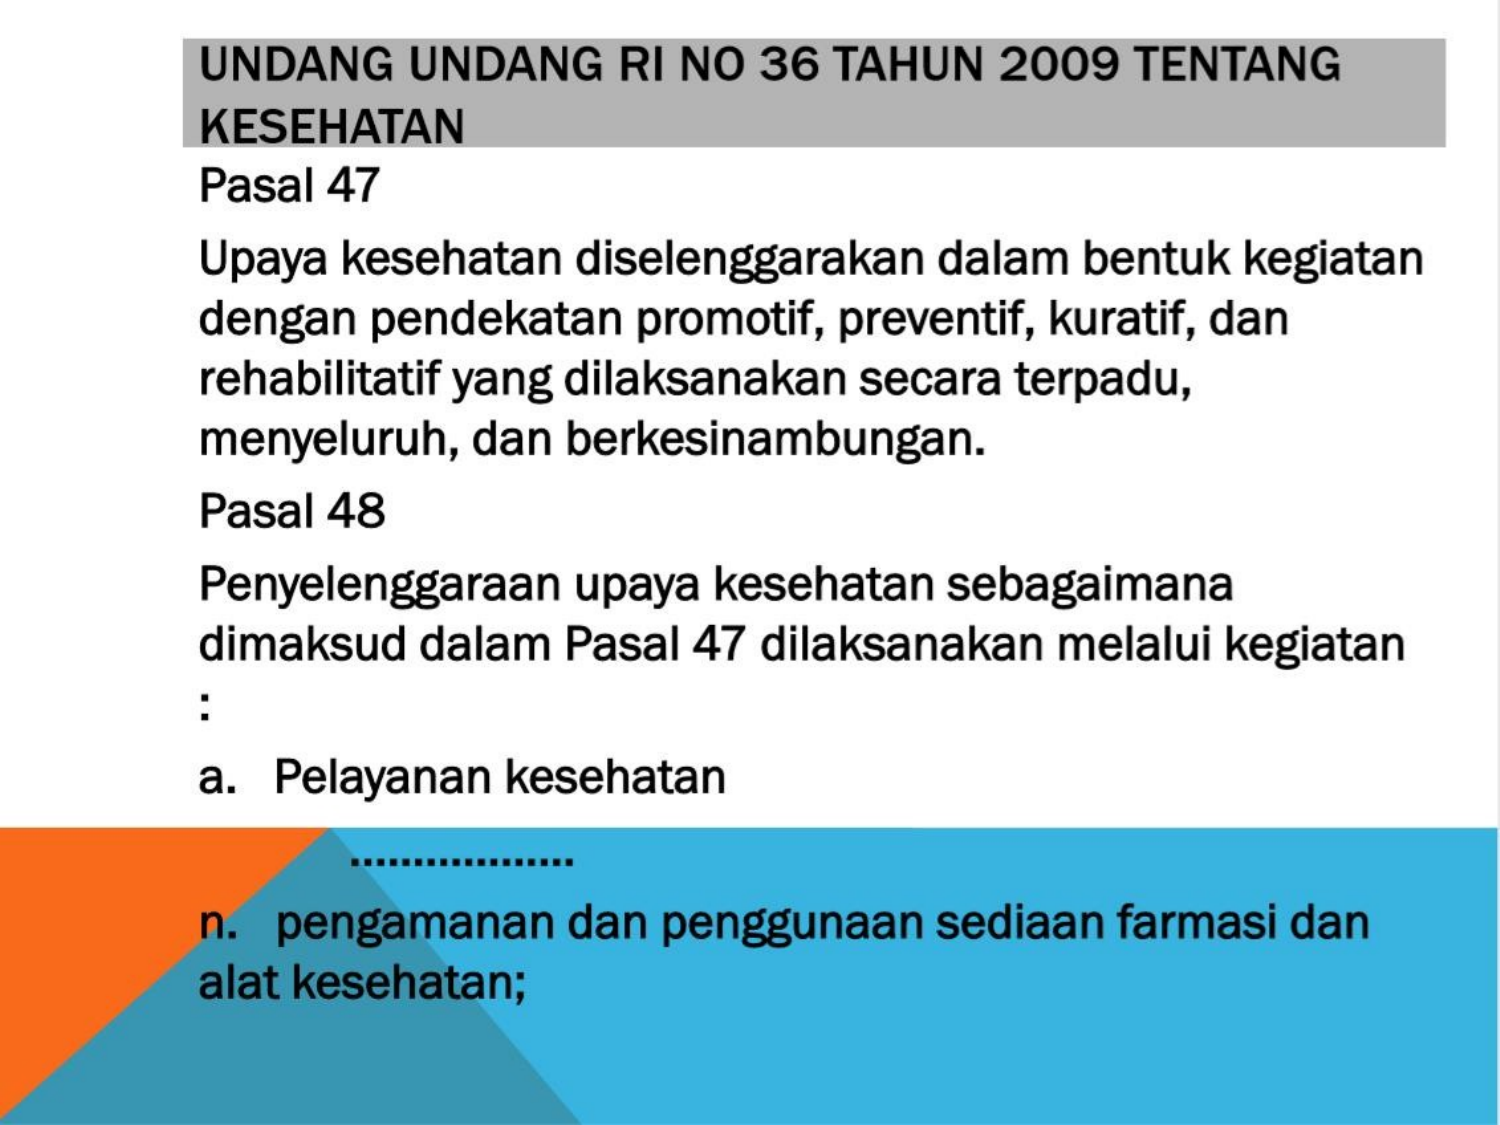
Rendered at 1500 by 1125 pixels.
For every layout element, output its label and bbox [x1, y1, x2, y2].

text_box [0, 0, 1500, 1125]
